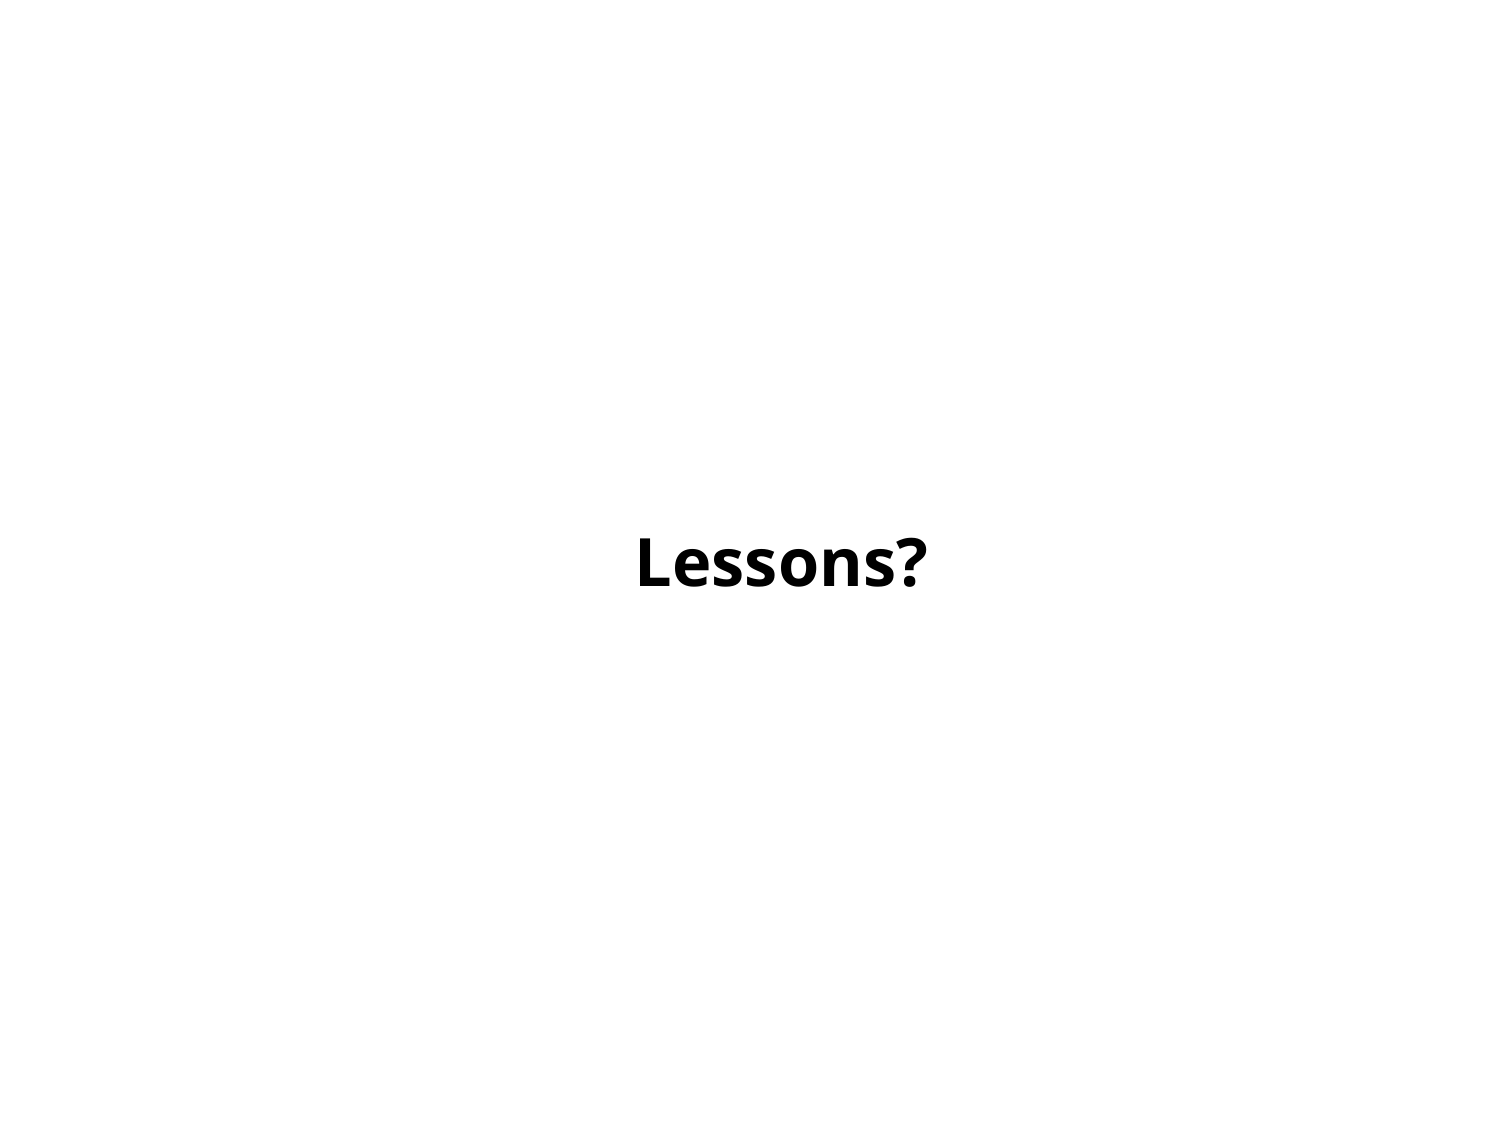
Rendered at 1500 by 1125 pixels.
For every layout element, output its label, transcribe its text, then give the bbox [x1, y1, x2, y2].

text_box Lessons? [619, 512, 943, 608]
